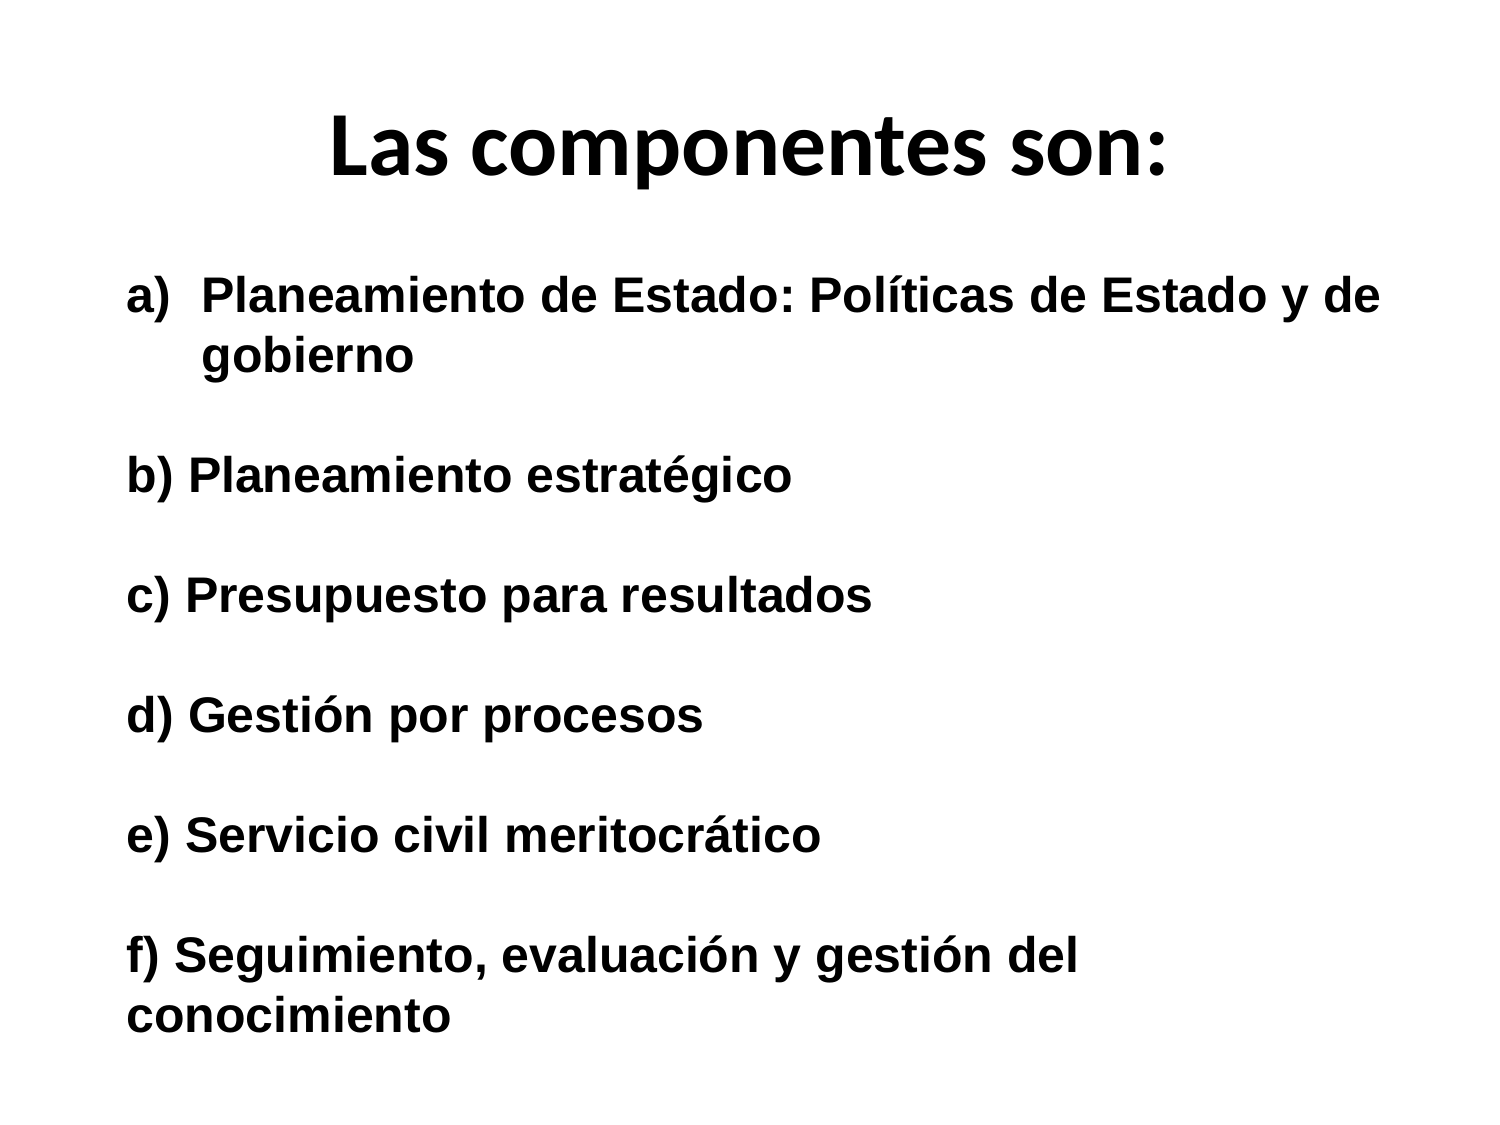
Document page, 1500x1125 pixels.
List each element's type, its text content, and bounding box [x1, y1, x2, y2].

text_box Planeamiento de Estado: Políticas de Estado y de gobierno b) Planeamiento estratégico c) Presupuesto para resultados d) Gestión por procesos e) Servicio civil meritocrático f) Seguimiento, evaluación y gestión del conocimiento [112, 255, 1400, 1051]
title Las componentes son: [75, 45, 1425, 233]
